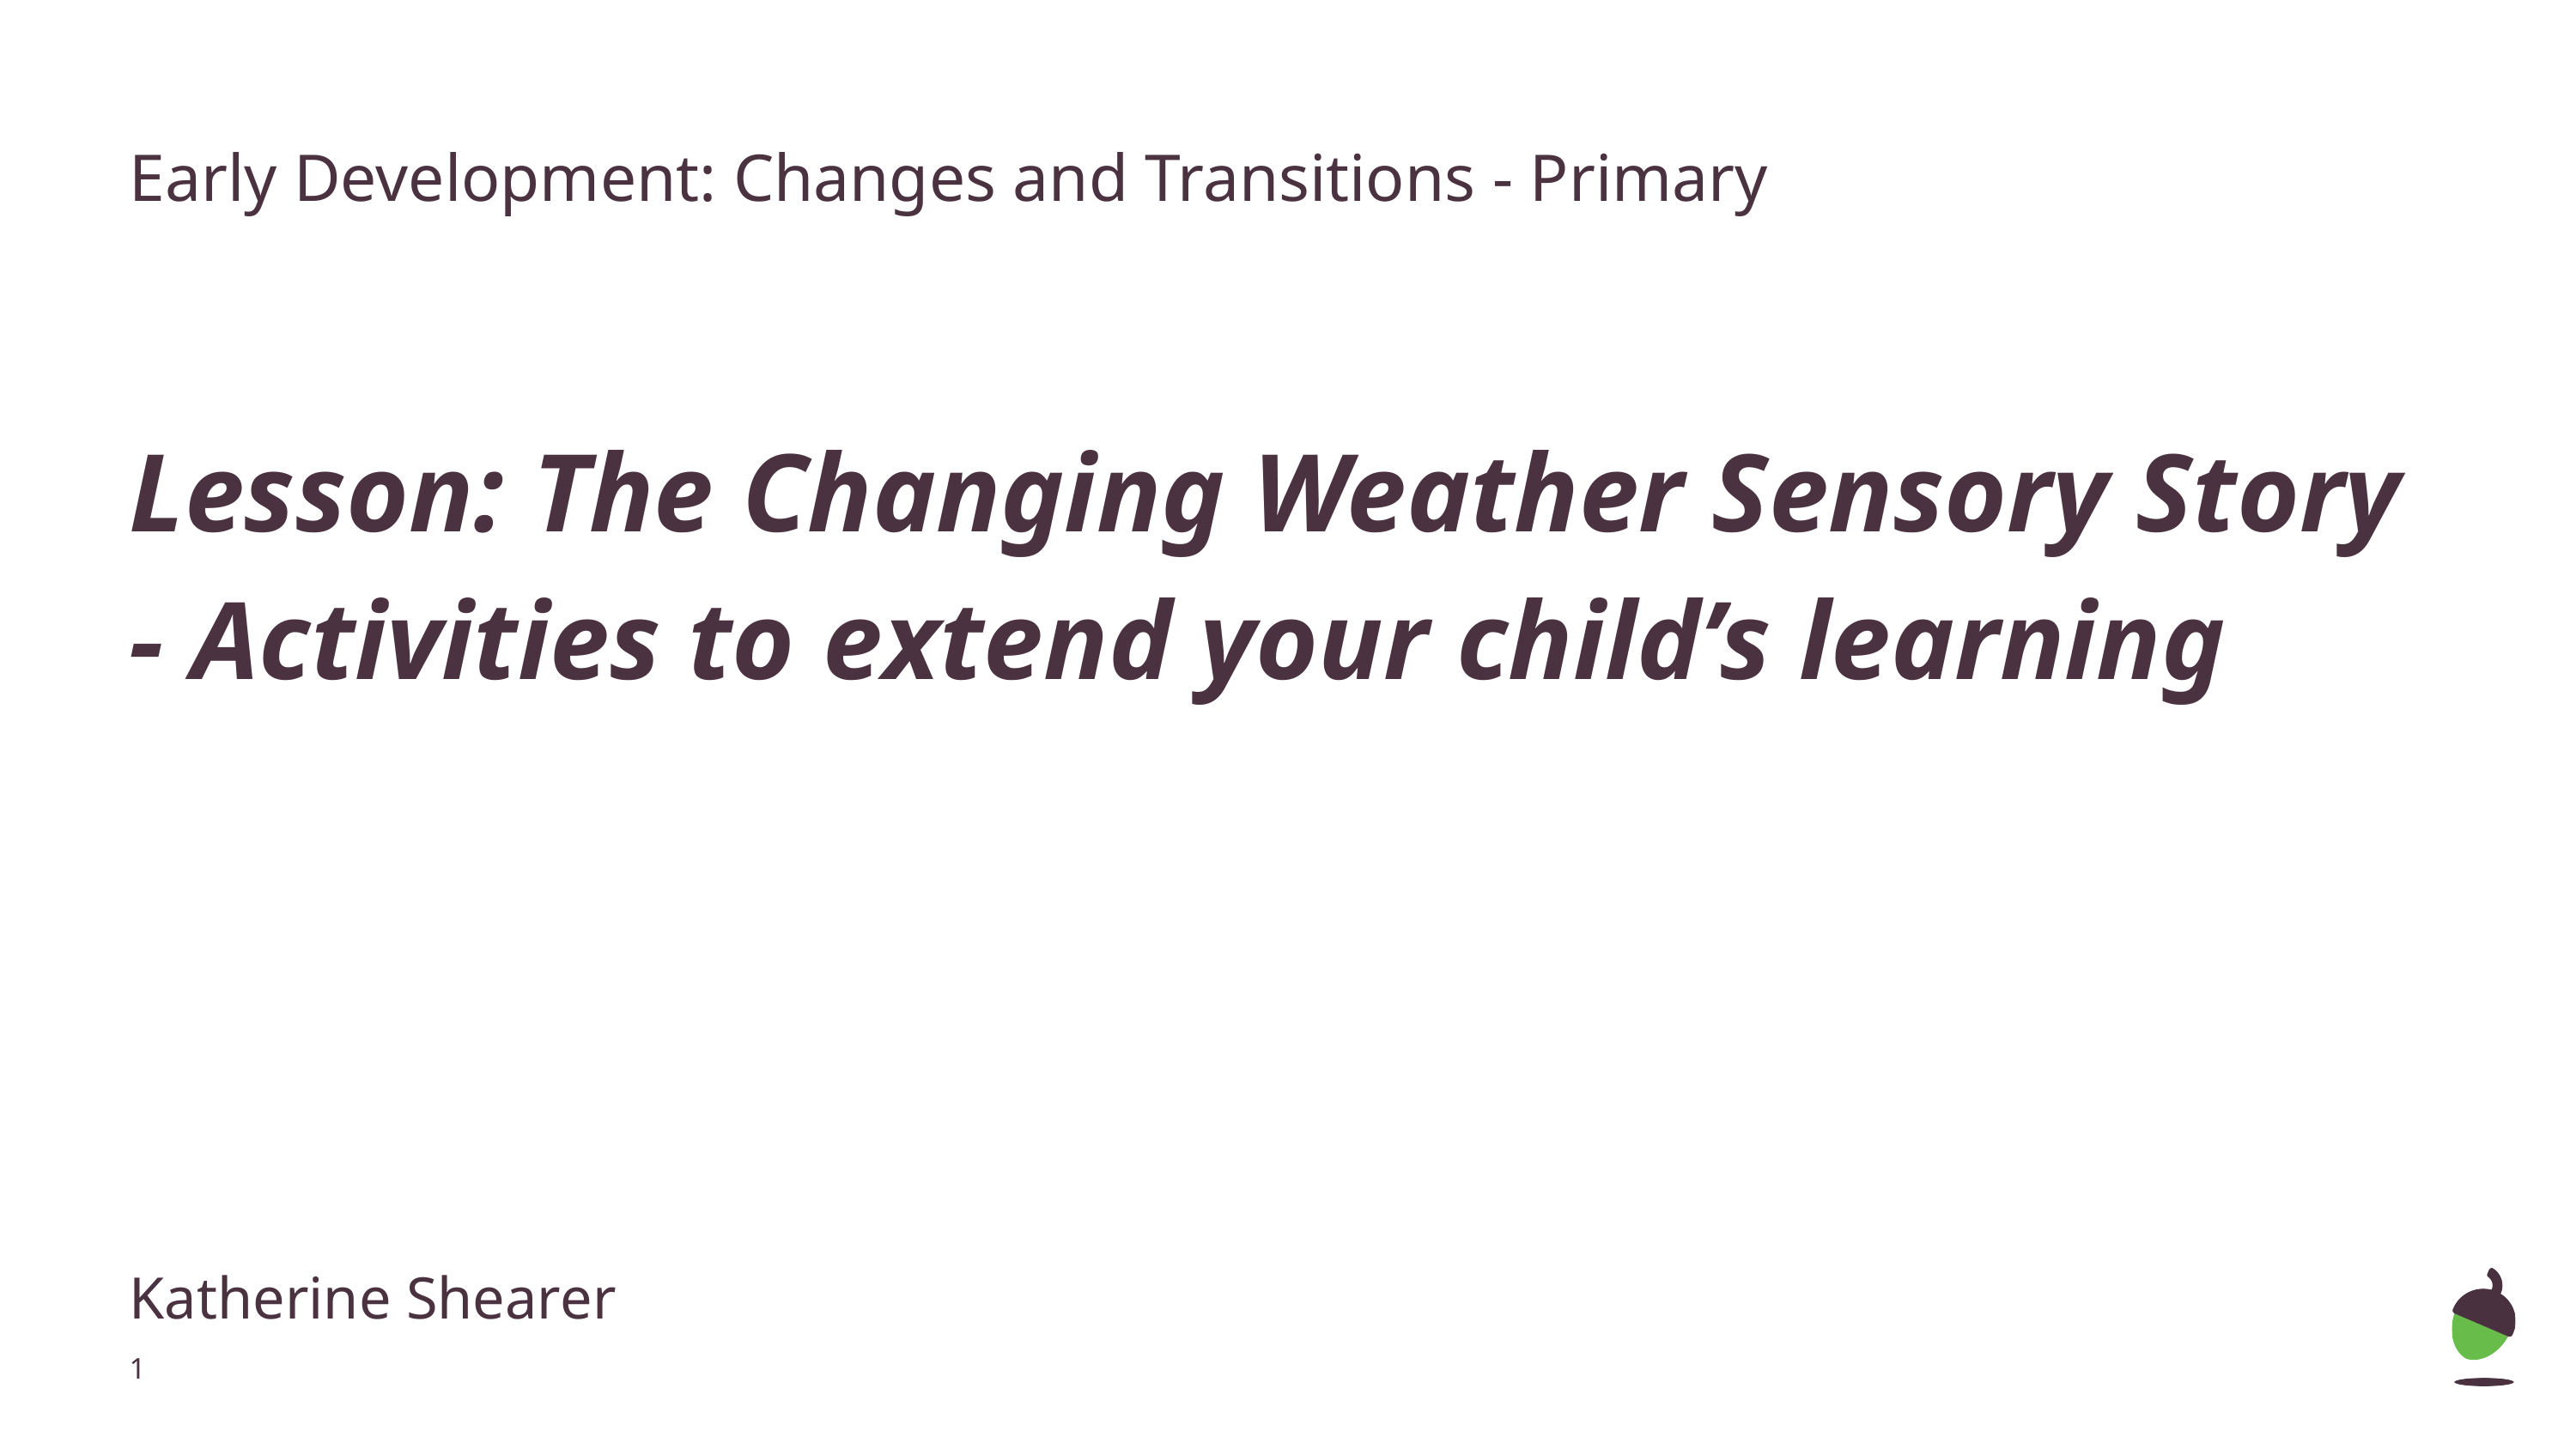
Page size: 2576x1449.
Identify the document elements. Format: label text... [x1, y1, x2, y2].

picture [2451, 1268, 2516, 1386]
subtitle Katherine Shearer [129, 1155, 1242, 1331]
title Lesson: The Changing Weather Sensory Story - Activities to extend your child’s learning [129, 404, 2447, 930]
slide_number ‹#› [129, 1349, 332, 1401]
subtitle Early Development: Changes and Transitions - Primary [129, 124, 2447, 349]
